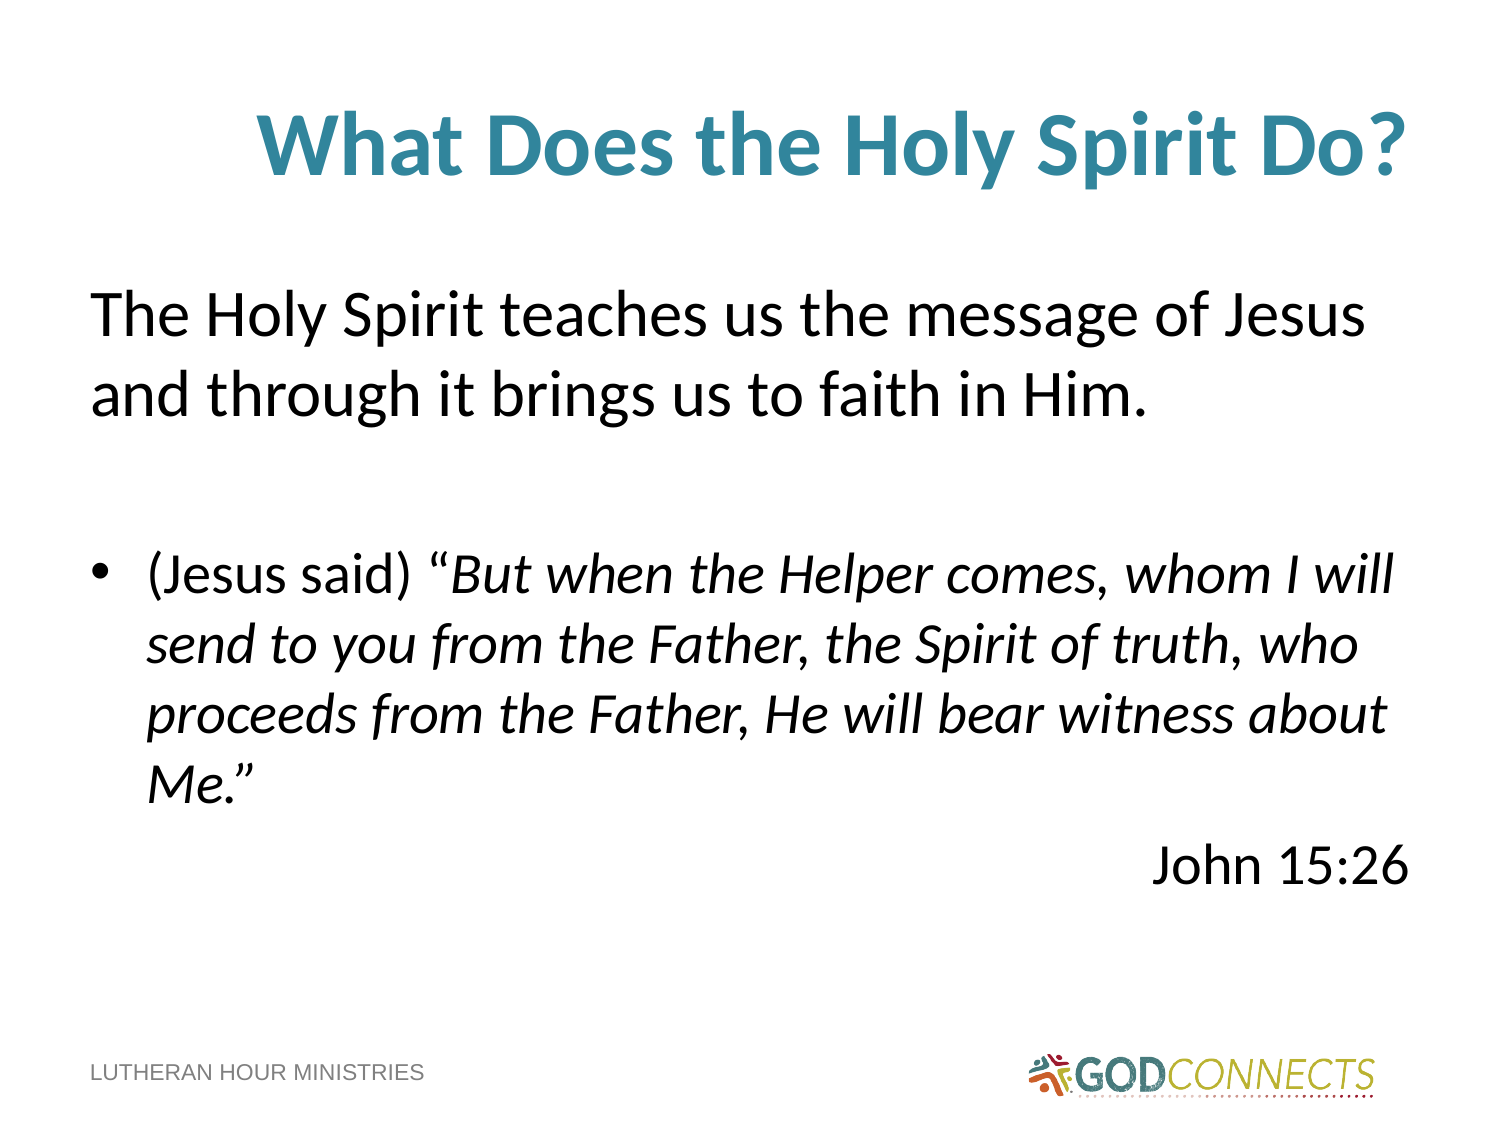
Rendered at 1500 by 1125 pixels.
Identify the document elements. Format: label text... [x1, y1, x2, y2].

title What Does the Holy Spirit Do? [74, 44, 1426, 233]
list The Holy Spirit teaches us the message of Jesus and through it brings us to faith in Him. (Jesus said) “But when the Helper comes, whom I will send to you from the Father, the Spirit of truth, who proceeds from the Father, He will bear witness about Me.” John 15:26 [74, 262, 1426, 1051]
picture [1028, 1054, 1375, 1100]
